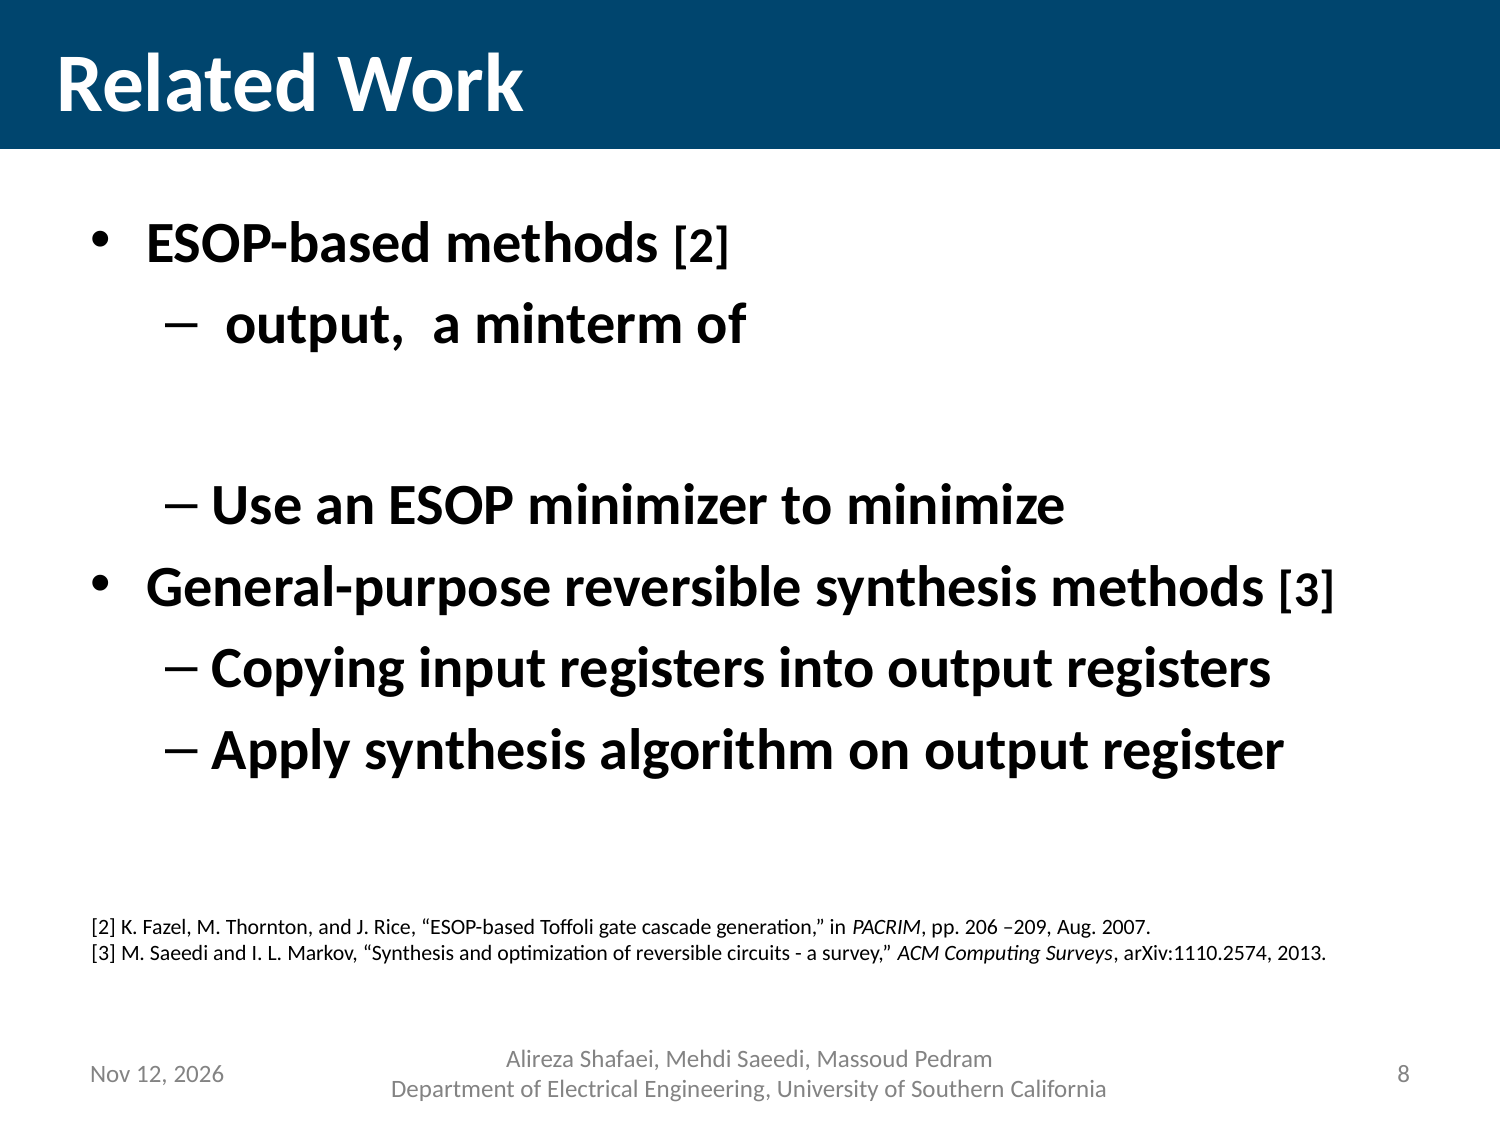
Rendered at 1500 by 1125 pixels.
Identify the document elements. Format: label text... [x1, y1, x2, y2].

title Related Work [41, 15, 1459, 142]
slide_number 7 [1246, 1042, 1425, 1103]
slide_number 16-Jul-14 [75, 1042, 254, 1103]
footer Alireza Shafaei, Mehdi Saeedi, Massoud Pedram Department of Electrical Engineering, University of Southern California [277, 1042, 1223, 1103]
text_box [2] K. Fazel, M. Thornton, and J. Rice, “ESOP-based Toffoli gate cascade generation,” in PACRIM, pp. 206 –209, Aug. 2007. [3] M. Saeedi and I. L. Markov, “Synthesis and optimization of reversible circuits - a survey,” ACM Computing Surveys, arXiv:1110.2574, 2013. [76, 905, 1436, 973]
